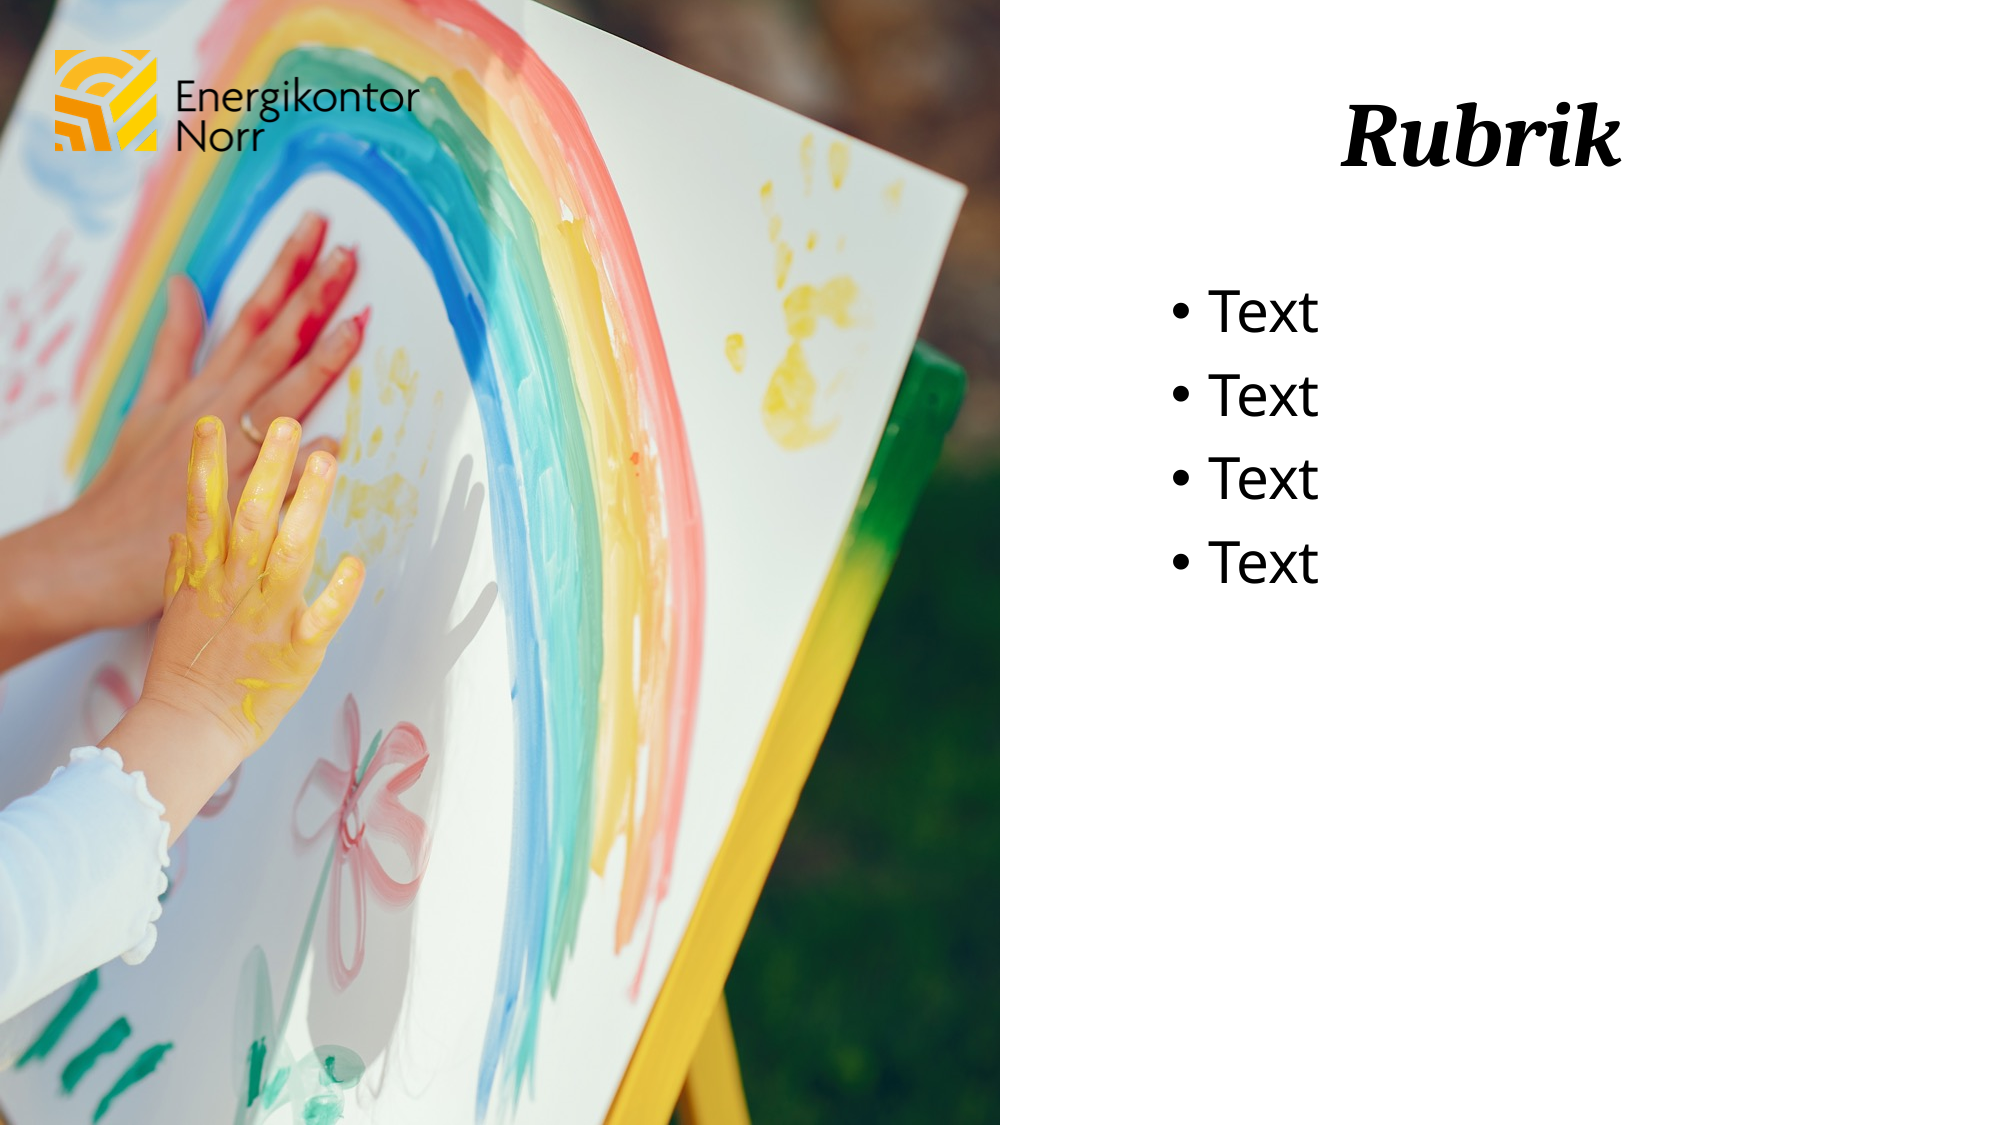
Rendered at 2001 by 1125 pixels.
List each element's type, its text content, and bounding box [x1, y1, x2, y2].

text_box Rubrik [1000, 67, 2000, 237]
list Text Text Text Text [1155, 274, 1808, 989]
picture [0, 0, 1000, 1125]
